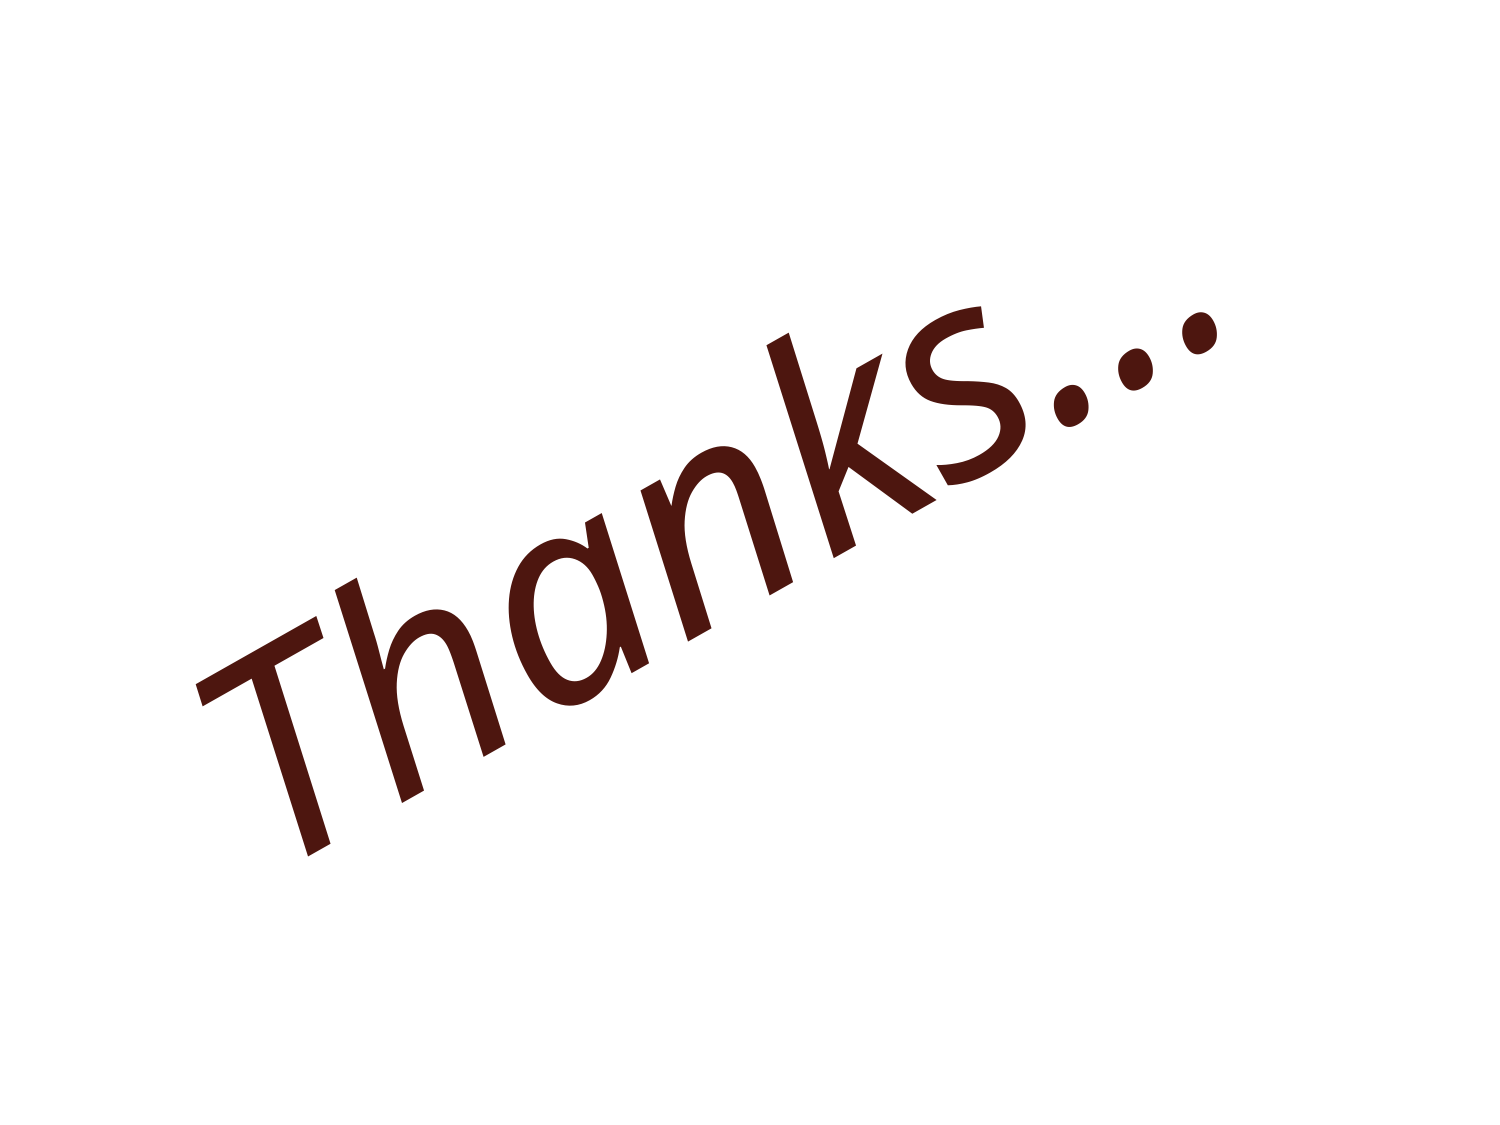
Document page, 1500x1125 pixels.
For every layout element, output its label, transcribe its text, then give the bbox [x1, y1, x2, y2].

title Thanks… [148, 184, 1352, 979]
